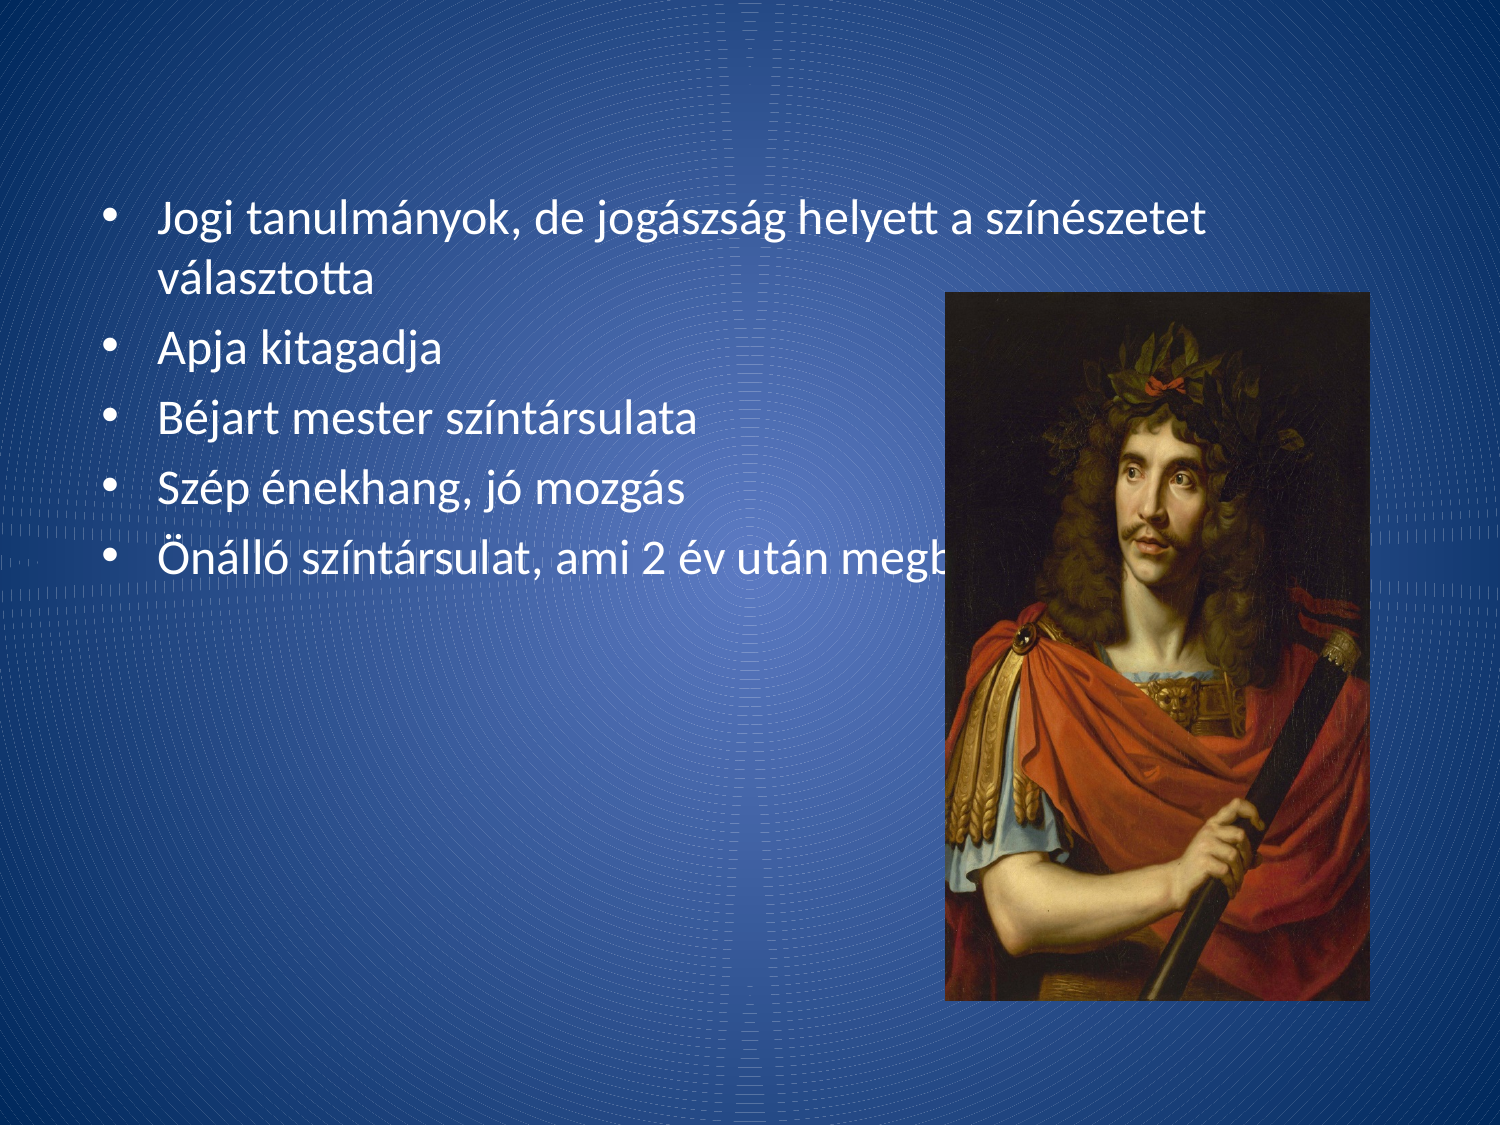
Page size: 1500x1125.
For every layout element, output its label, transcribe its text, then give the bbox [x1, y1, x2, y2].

picture [944, 292, 1371, 1001]
list Jogi tanulmányok, de jogászság helyett a színészetet választotta Apja kitagadja Béjart mester színtársulata Szép énekhang, jó mozgás Önálló színtársulat, ami 2 év után megbukik [86, 107, 1303, 710]
